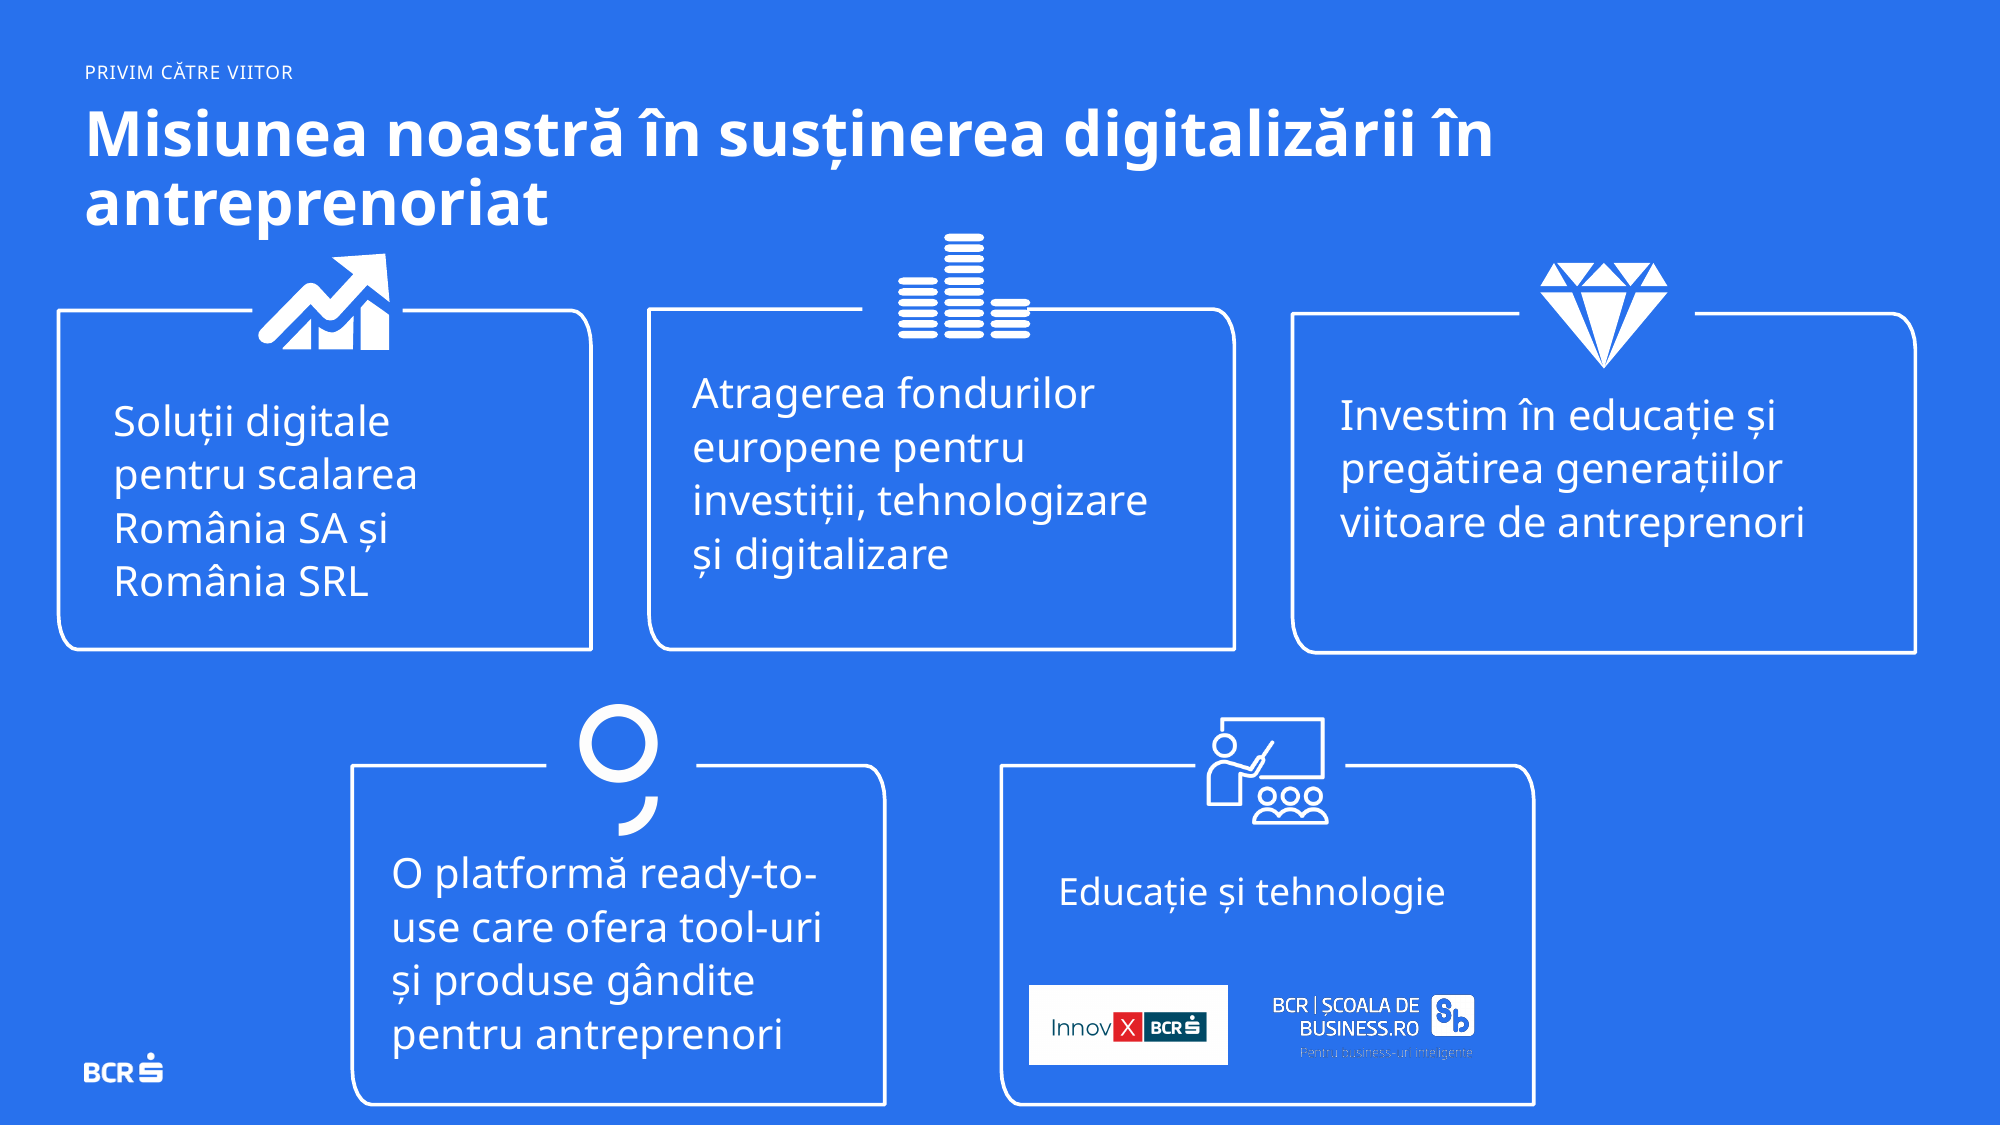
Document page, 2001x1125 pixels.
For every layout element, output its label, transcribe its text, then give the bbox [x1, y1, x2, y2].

text_box O platformă ready-to-use care ofera tool-uri și produse gândite pentru antreprenori [376, 836, 866, 1066]
picture [1256, 909, 1490, 1125]
text_box [58, 310, 591, 650]
picture [552, 703, 685, 837]
text_box Atragerea fondurilor europene pentru investiții, tehnologizare și digitalizare [692, 363, 1187, 637]
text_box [898, 233, 1031, 339]
picture [84, 1052, 163, 1083]
text_box Educație și tehnologie [1043, 857, 1490, 921]
list Privim către viitor [84, 45, 1916, 84]
title Misiunea noastră în susținerea digitalizării în antreprenoriat [84, 101, 1916, 226]
text_box Soluții digitale pentru scalarea România SA și România SRL [99, 383, 548, 561]
picture [1029, 985, 1228, 1065]
text_box [1292, 313, 1916, 653]
picture [1201, 704, 1334, 837]
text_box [257, 253, 390, 350]
text_box [352, 765, 885, 1105]
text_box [1540, 262, 1668, 369]
text_box [1001, 765, 1534, 1105]
text_box [649, 309, 1235, 650]
text_box Investim în educație și pregătirea generațiilor viitoare de antreprenori [1340, 385, 1855, 604]
